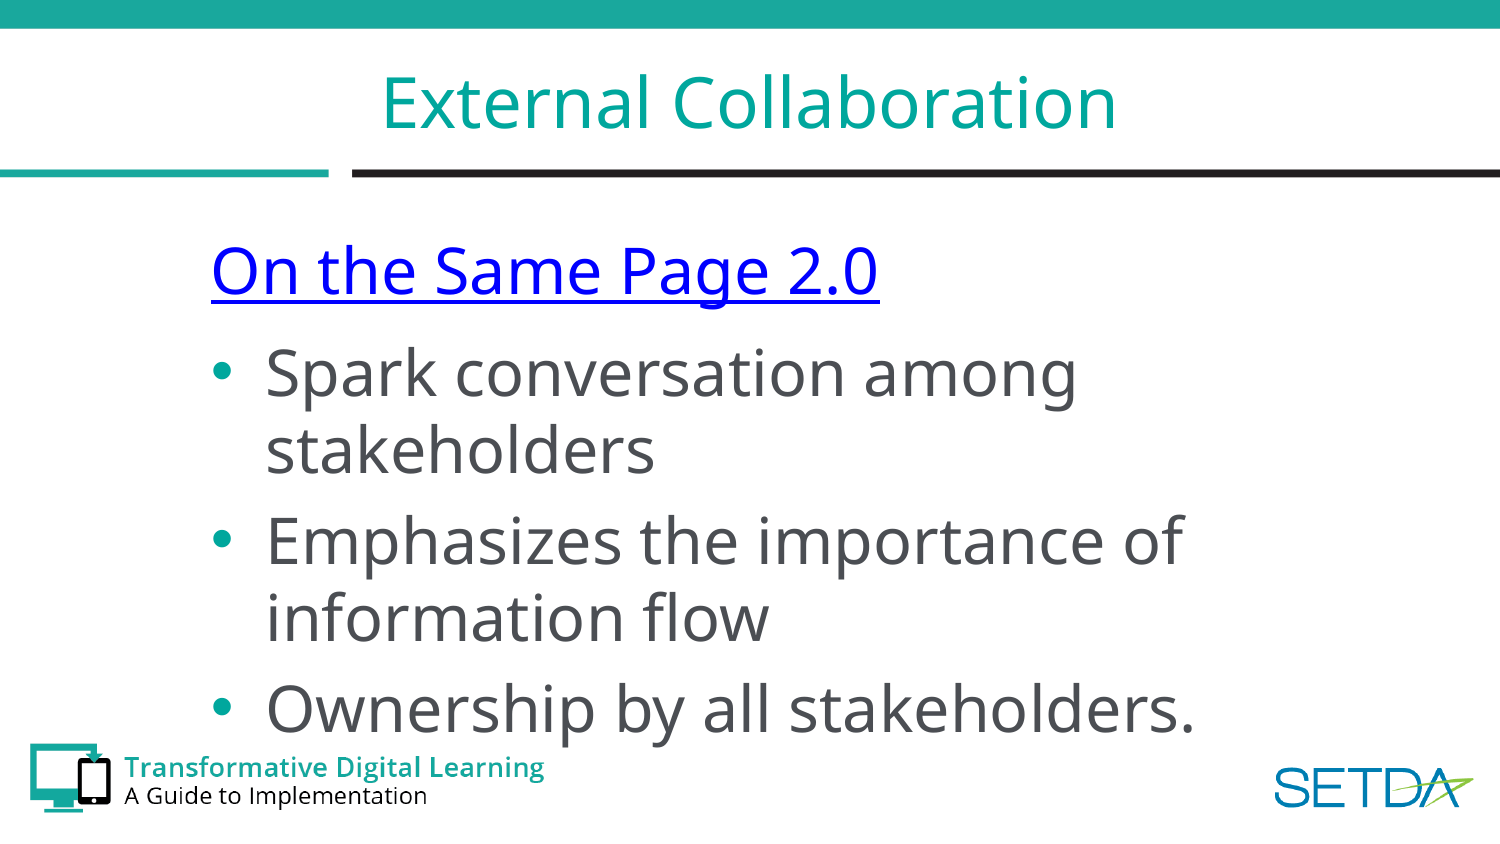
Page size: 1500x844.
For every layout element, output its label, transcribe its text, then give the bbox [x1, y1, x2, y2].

list On the Same Page 2.0 Spark conversation among stakeholders Emphasizes the importance of information flow Ownership by all stakeholders. [195, 222, 1425, 754]
title External Collaboration [75, 45, 1425, 155]
picture [0, 0, 1500, 844]
